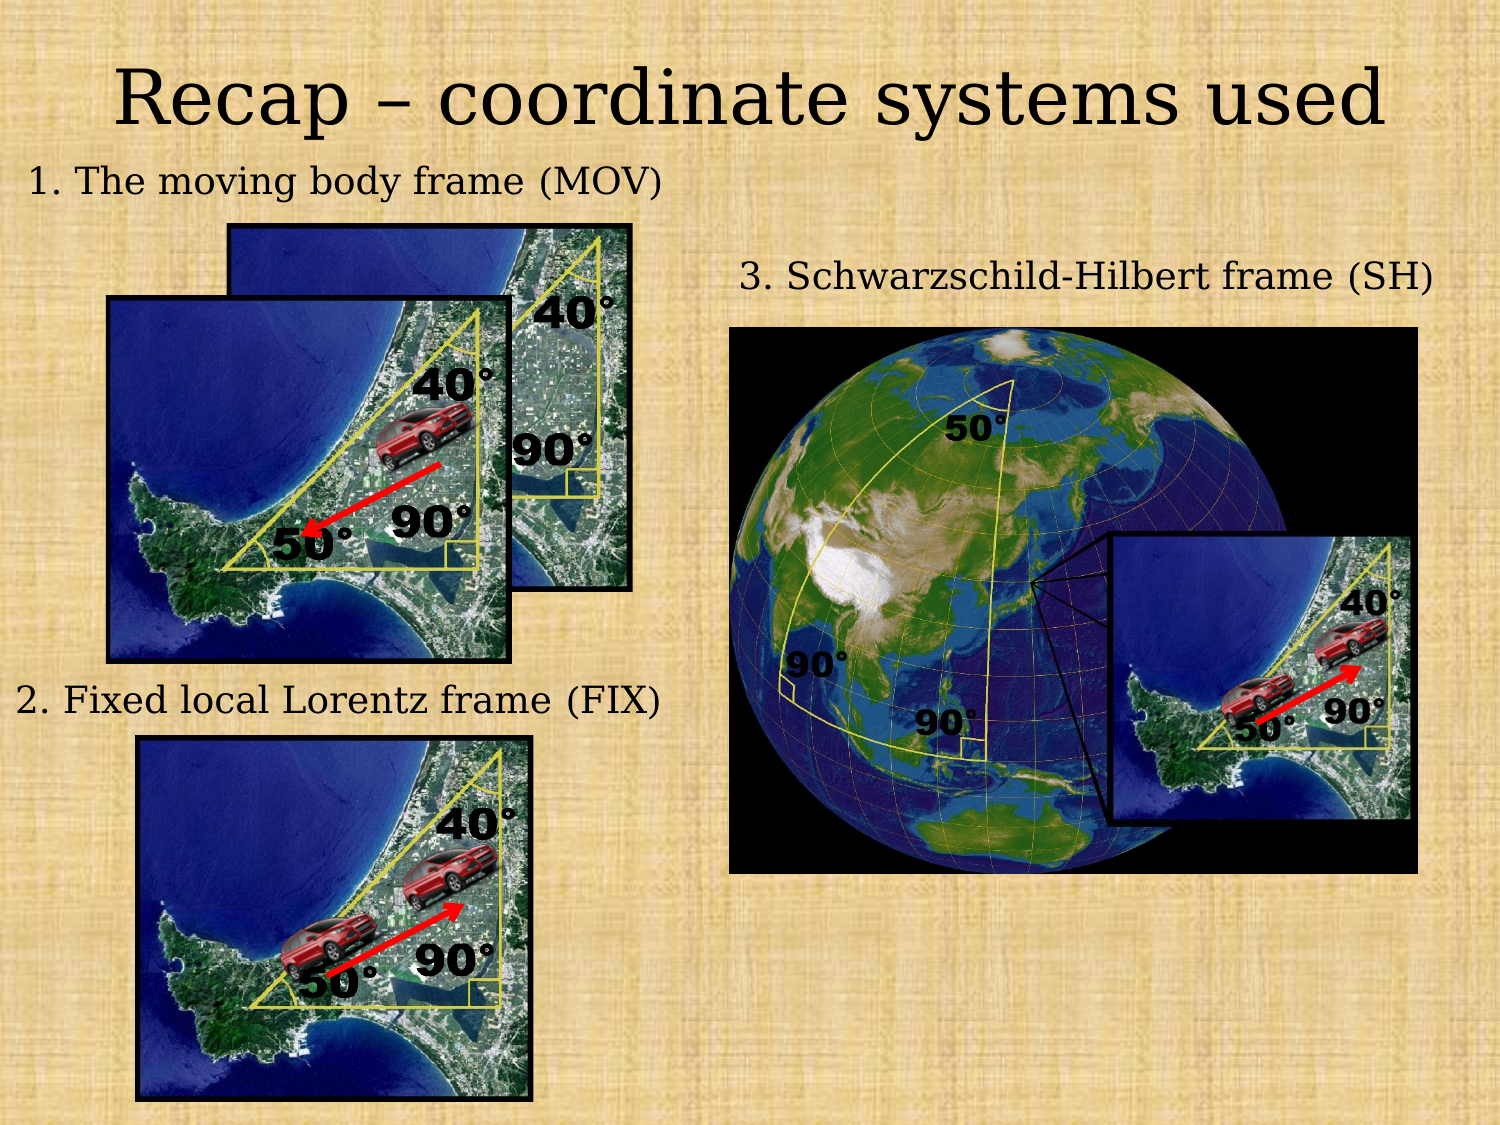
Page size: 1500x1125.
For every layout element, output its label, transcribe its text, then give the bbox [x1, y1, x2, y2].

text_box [105, 223, 633, 664]
text_box 2. Fixed local Lorentz frame (FIX) [0, 668, 679, 729]
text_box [729, 327, 1419, 875]
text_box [134, 734, 534, 1102]
title Recap – coordinate systems used [75, 0, 1425, 188]
text_box 3. Schwarzschild-Hilbert frame (SH) [723, 244, 1452, 305]
picture [0, 0, 1500, 1125]
text_box 1. The moving body frame (MOV) [12, 149, 681, 210]
